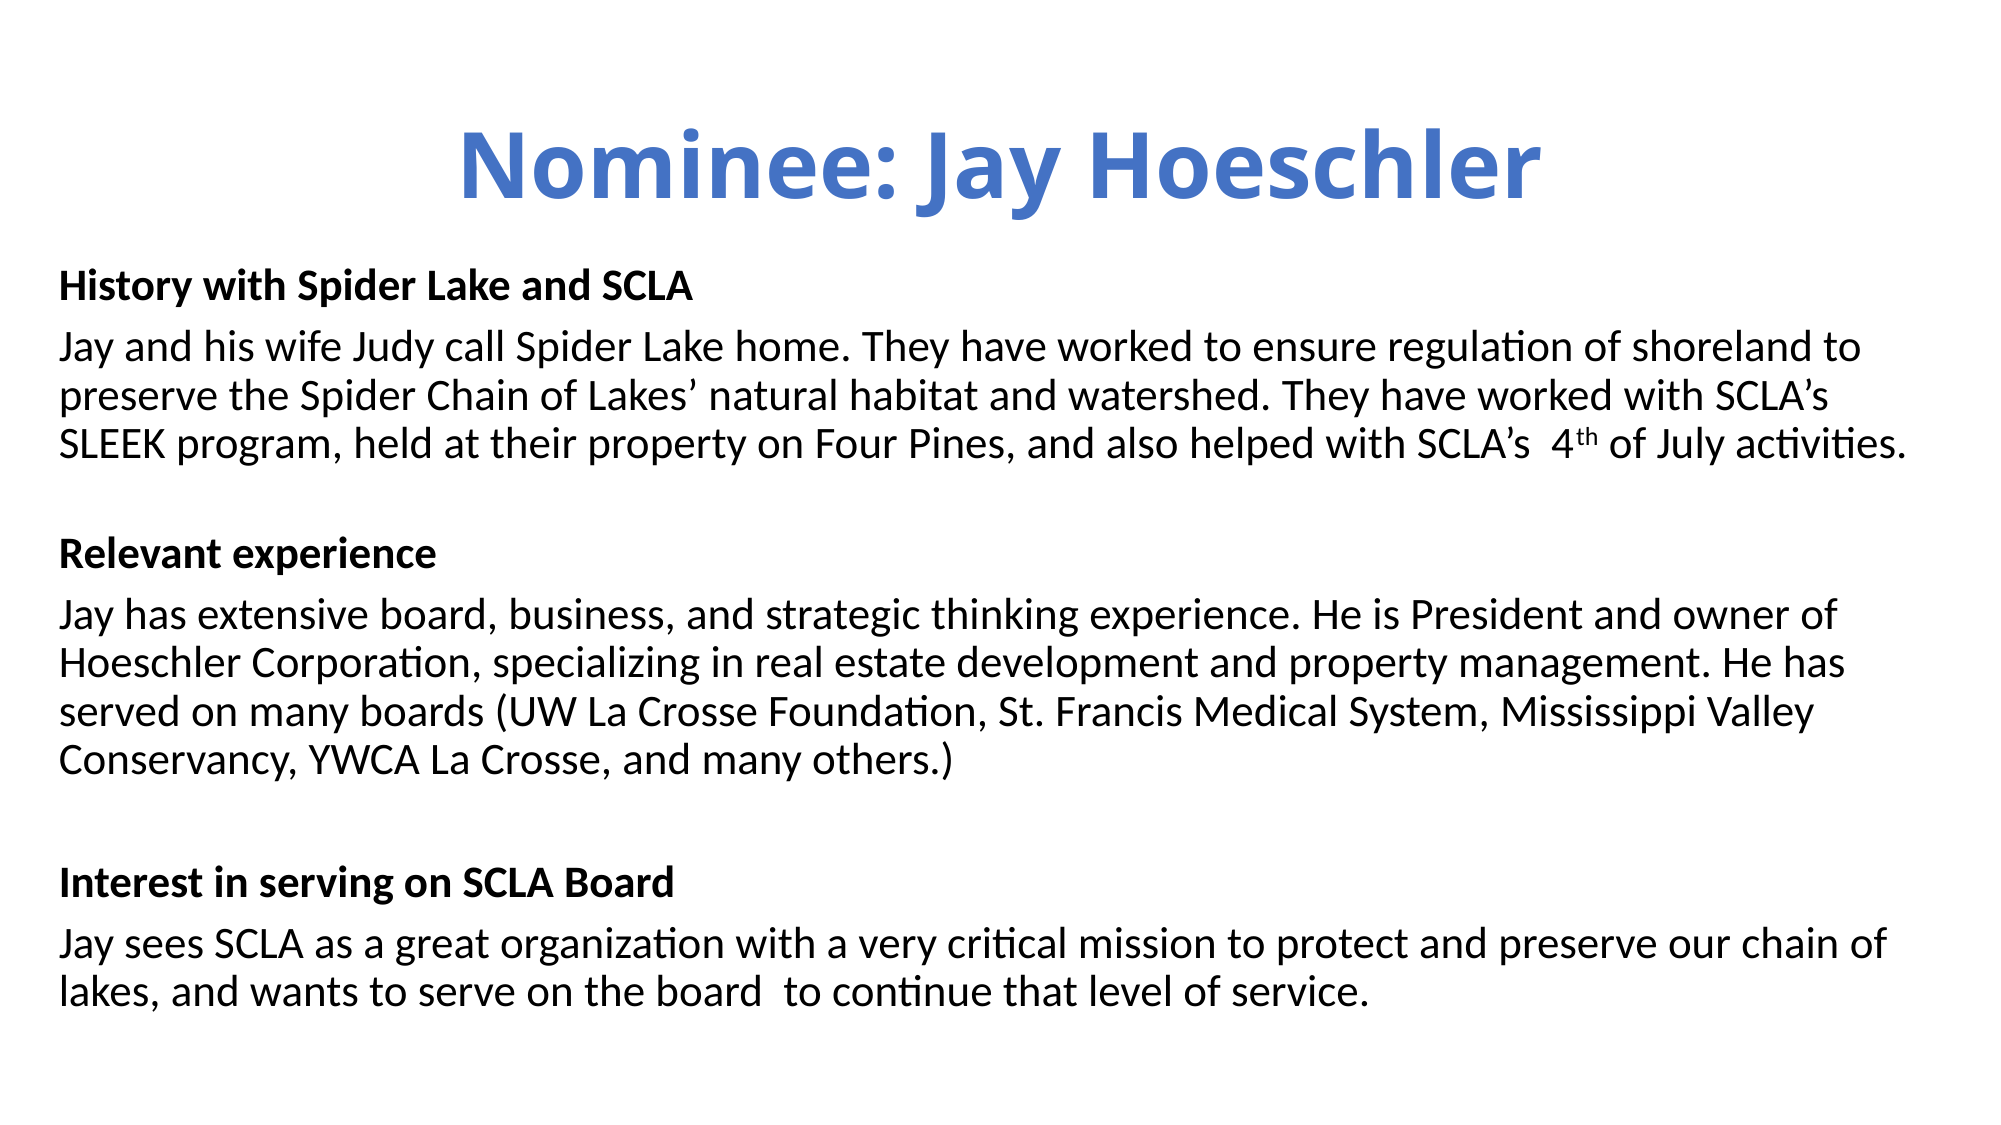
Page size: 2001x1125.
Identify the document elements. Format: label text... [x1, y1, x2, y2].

title Nominee: Jay Hoeschler [137, 59, 1863, 254]
list History with Spider Lake and SCLA Jay and his wife Judy call Spider Lake home. They have worked to ensure regulation of shoreland to preserve the Spider Chain of Lakes’ natural habitat and watershed. They have worked with SCLA’s SLEEK program, held at their property on Four Pines, and also helped with SCLA’s 4th of July activities. Relevant experience Jay has extensive board, business, and strategic thinking experience. He is President and owner of Hoeschler Corporation, specializing in real estate development and property management. He has served on many boards (UW La Crosse Foundation, St. Francis Medical System, Mississippi Valley Conservancy, YWCA La Crosse, and many others.) Interest in serving on SCLA Board Jay sees SCLA as a great organization with a very critical mission to protect and preserve our chain of lakes, and wants to serve on the board to continue that level of service. [43, 254, 1957, 1125]
